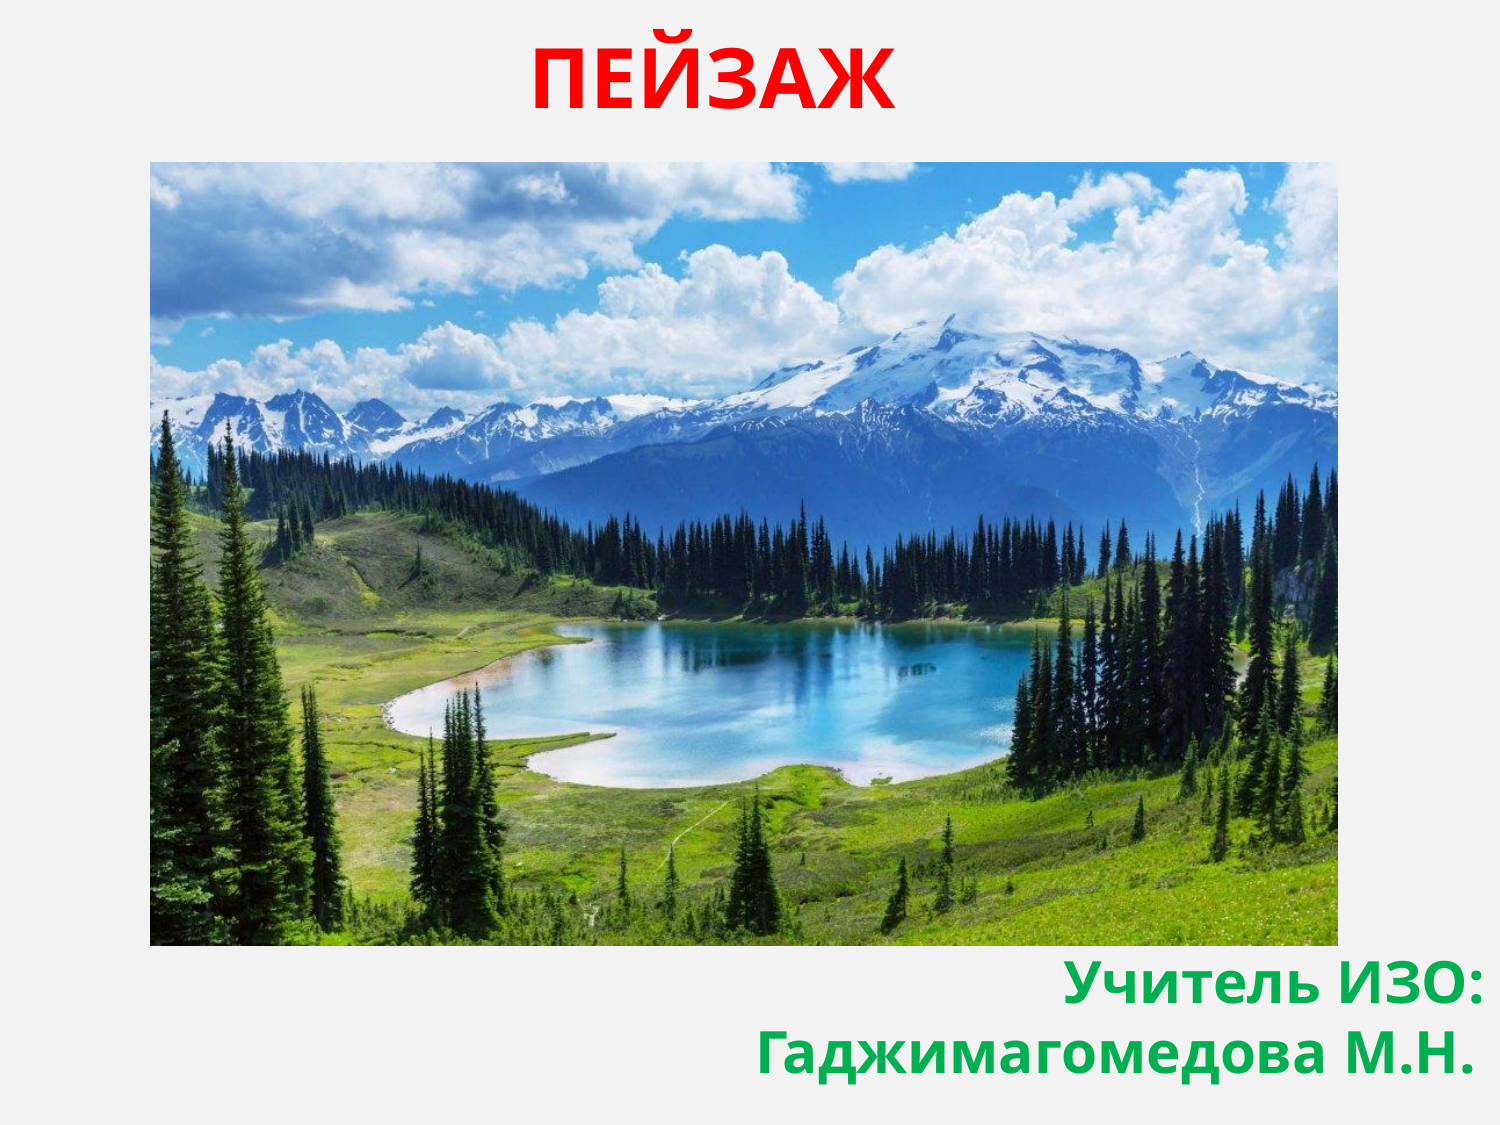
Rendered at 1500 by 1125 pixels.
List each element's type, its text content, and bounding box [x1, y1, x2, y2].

picture [149, 162, 1338, 946]
subtitle Учитель ИЗО: Гаджимагомедова М.Н. [599, 937, 1500, 1101]
title ПЕЙЗАЖ [412, 0, 1013, 151]
